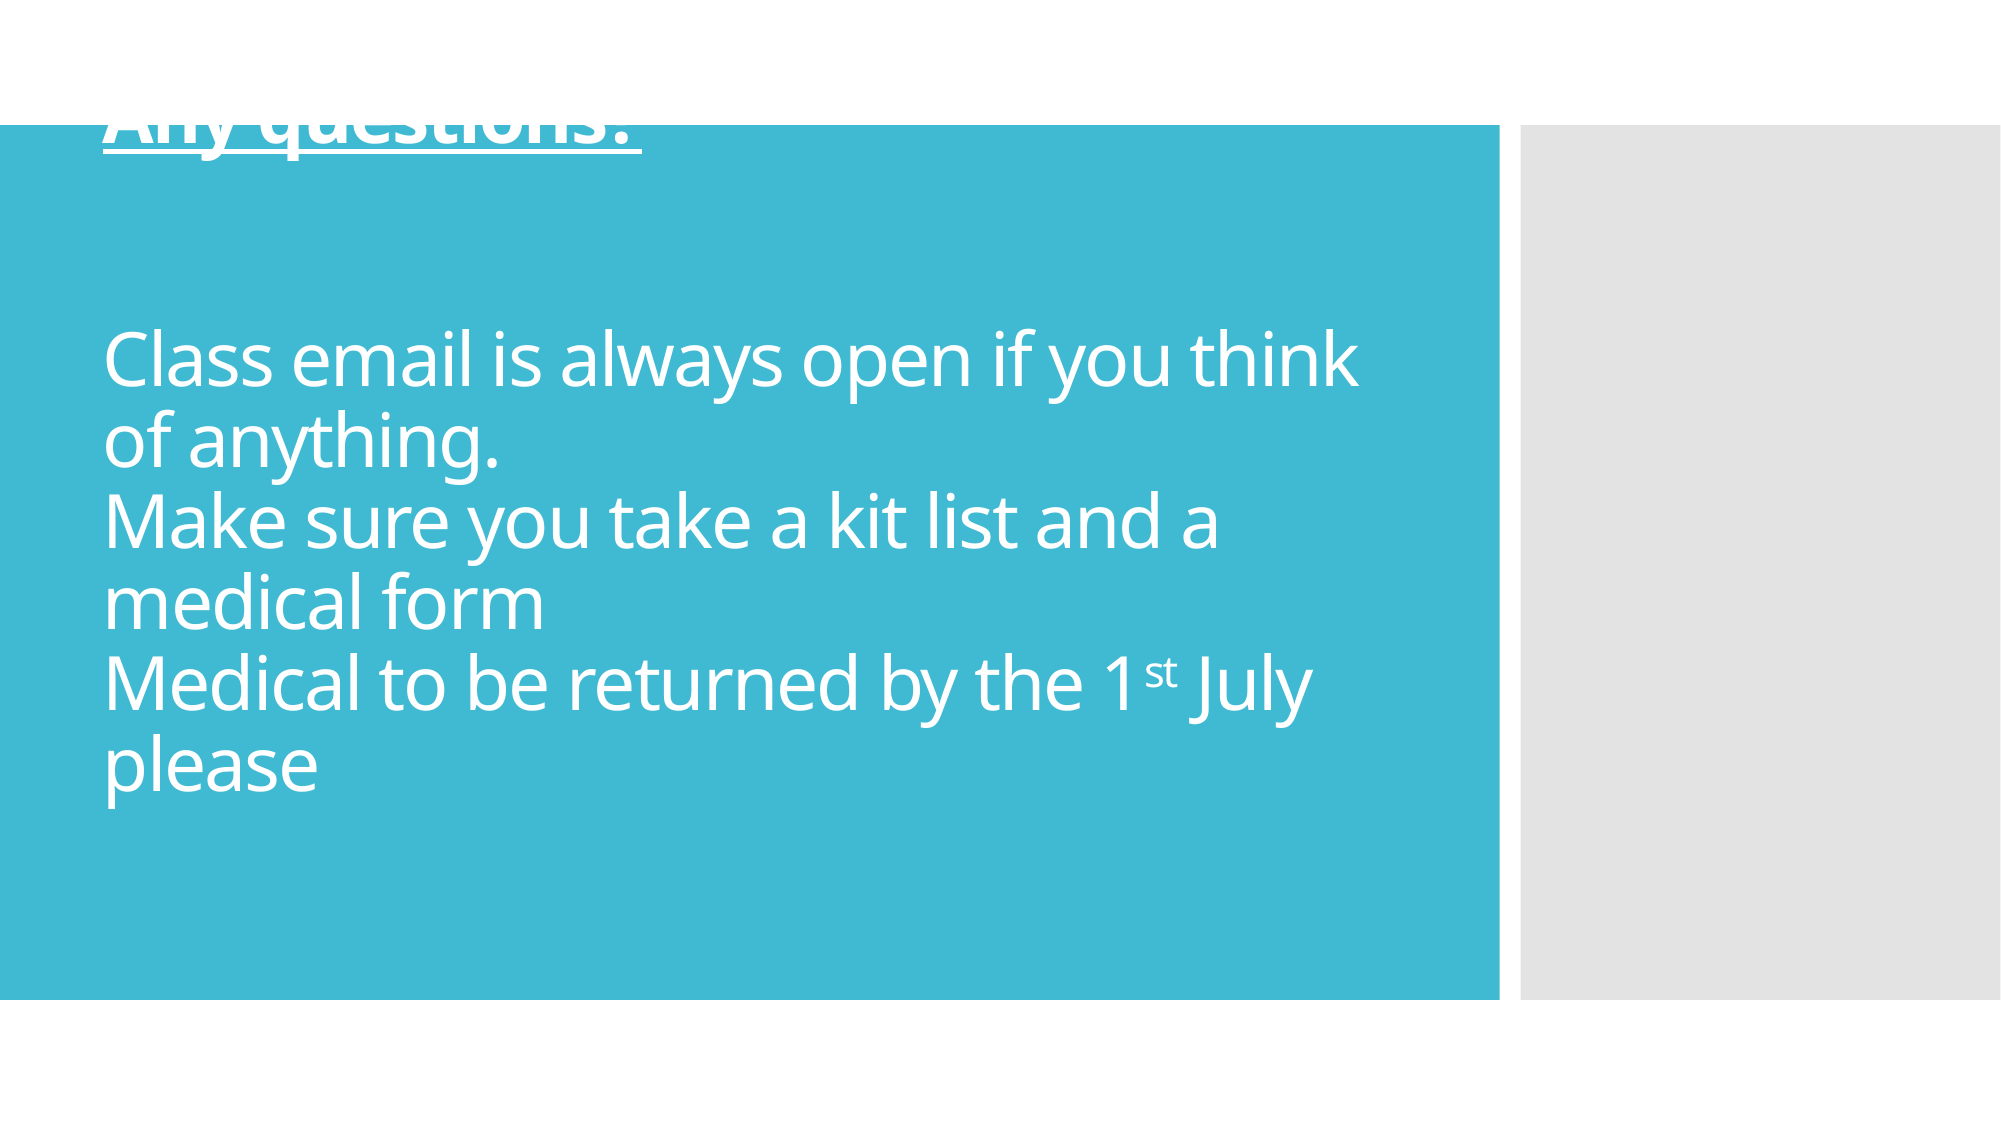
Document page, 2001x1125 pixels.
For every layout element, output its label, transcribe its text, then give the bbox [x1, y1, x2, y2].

title Any questions? Class email is always open if you think of anything. Make sure you take a kit list and a medical form Medical to be returned by the 1st July please [87, 164, 1400, 815]
